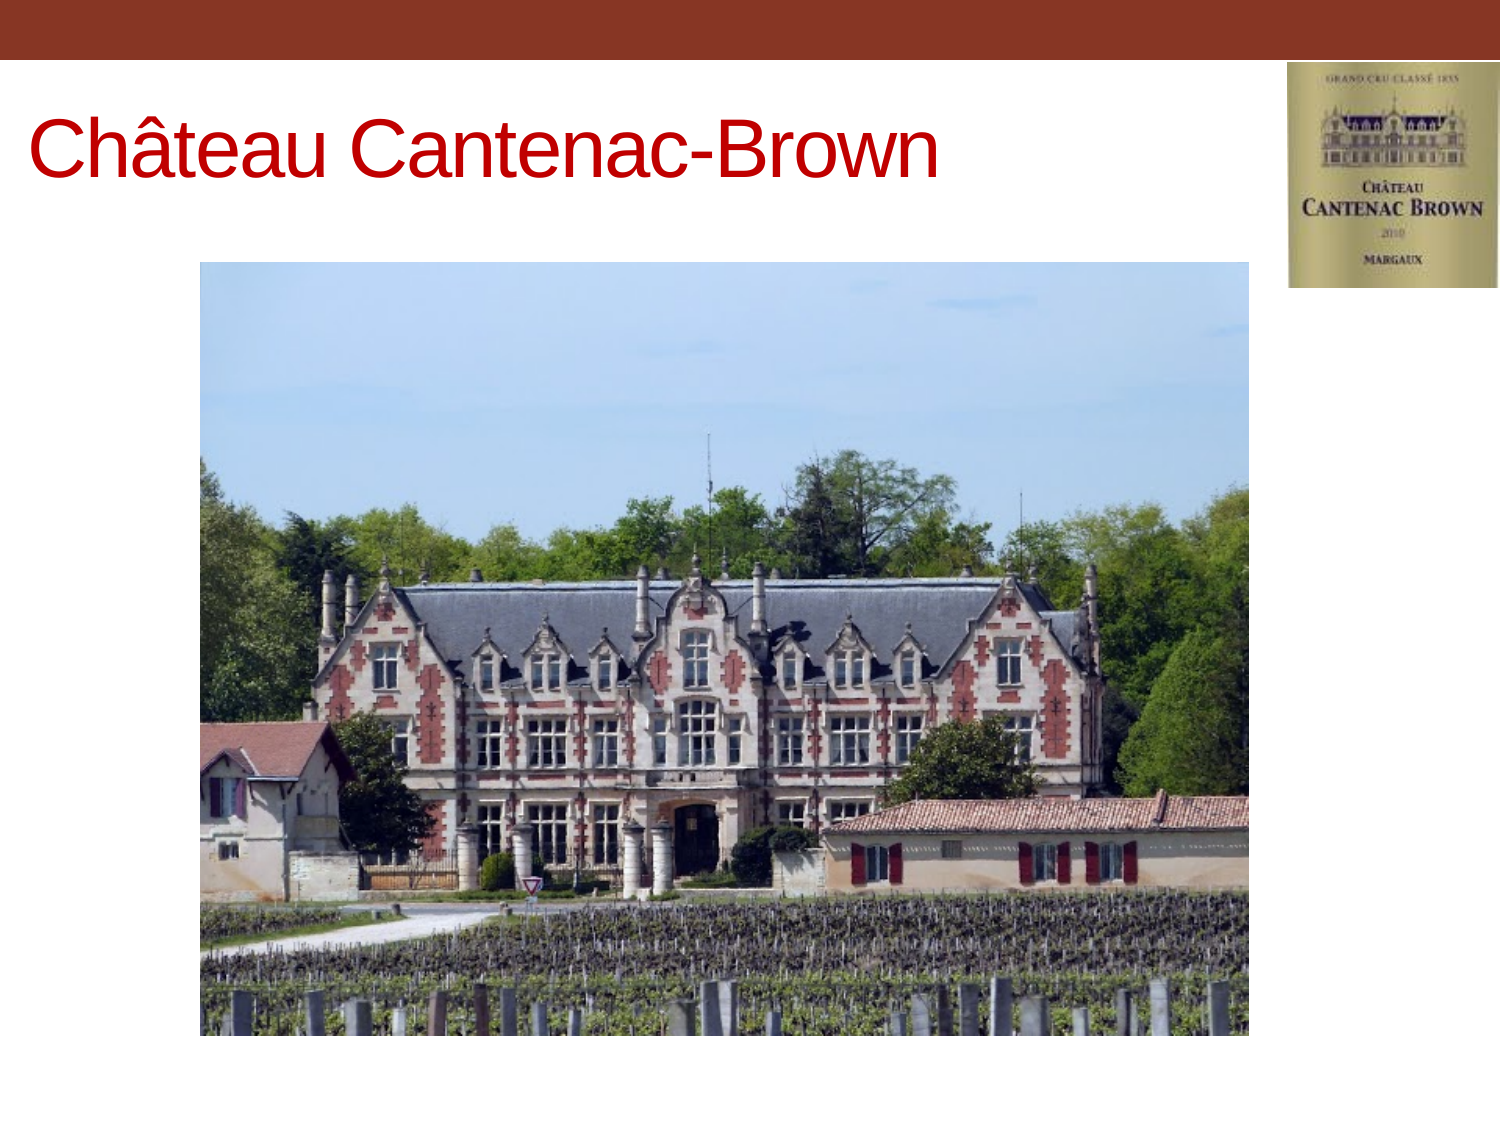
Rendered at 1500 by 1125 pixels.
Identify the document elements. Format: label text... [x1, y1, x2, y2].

picture [1287, 62, 1500, 288]
title Château Cantenac-Brown [12, 62, 1286, 225]
picture [199, 262, 1249, 1037]
